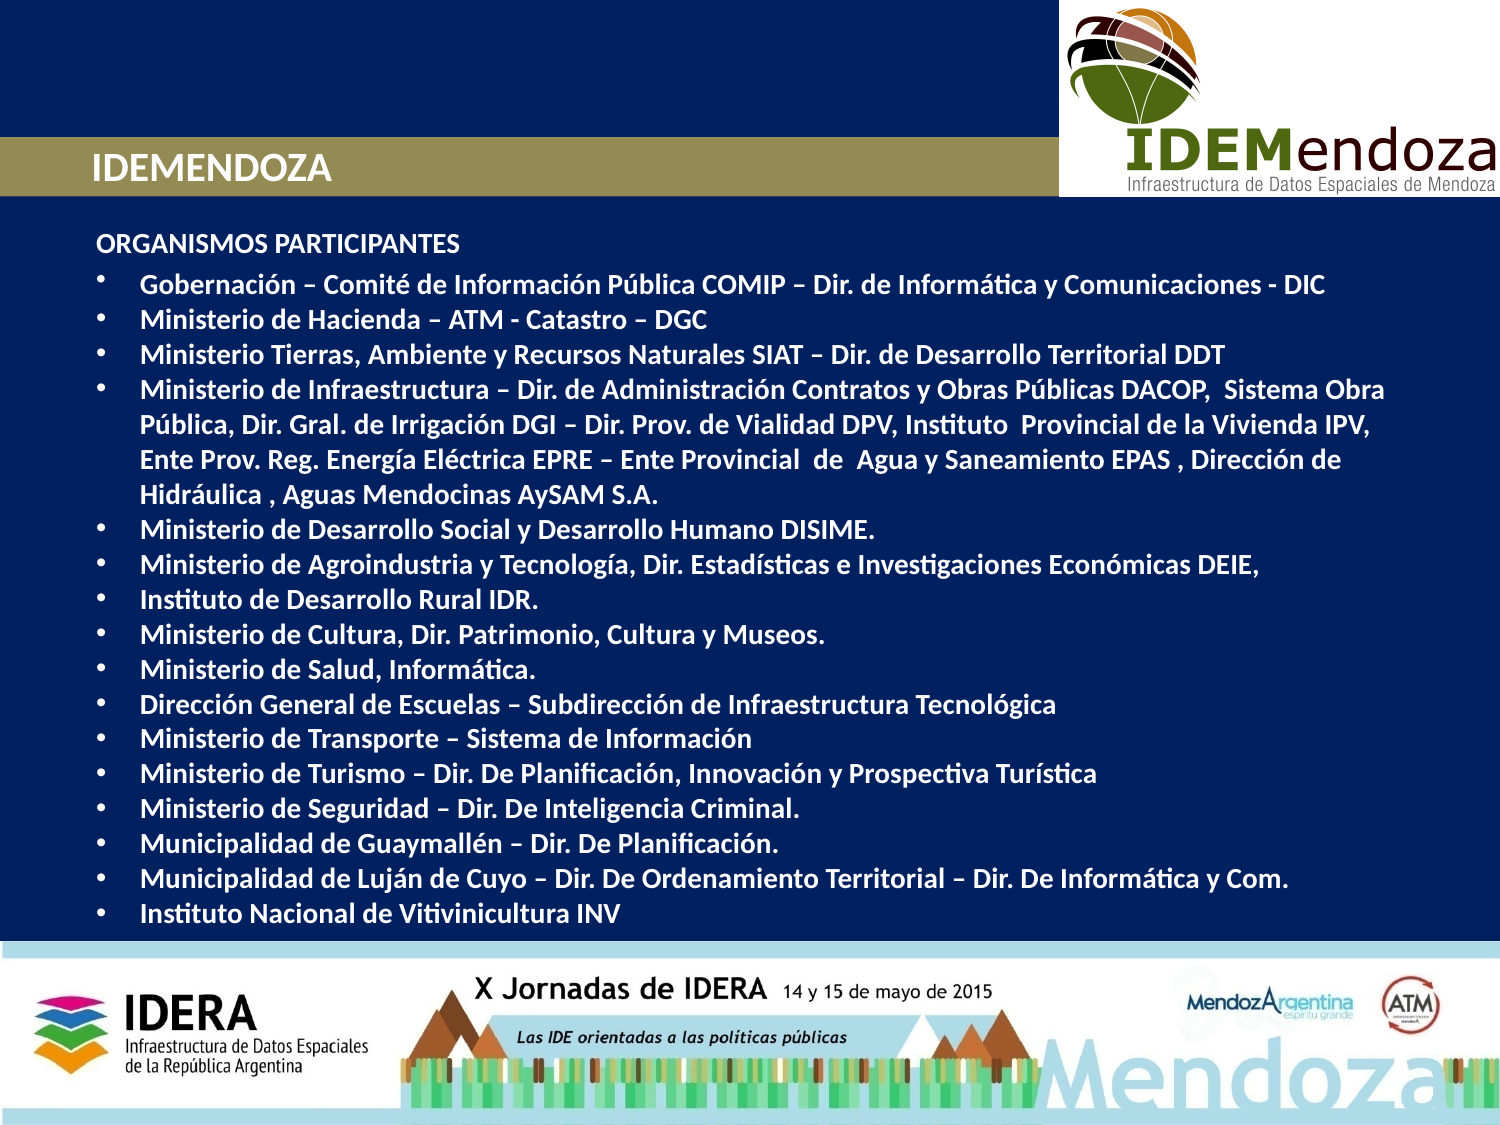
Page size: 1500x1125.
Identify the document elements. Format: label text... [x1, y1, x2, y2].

text_box IDEMENDOZA [76, 132, 1046, 198]
text_box [1046, 135, 1054, 198]
picture [0, 940, 1500, 1125]
text_box [0, 135, 76, 198]
text_box ORGANISMOS PARTICIPANTES Gobernación – Comité de Información Pública COMIP – Dir. de Informática y Comunicaciones - DIC Ministerio de Hacienda – ATM - Catastro – DGC Ministerio Tierras, Ambiente y Recursos Naturales SIAT – Dir. de Desarrollo Territorial DDT Ministerio de Infraestructura – Dir. de Administración Contratos y Obras Públicas DACOP, Sistema Obra Pública, Dir. Gral. de Irrigación DGI – Dir. Prov. de Vialidad DPV, Instituto Provincial de la Vivienda IPV, Ente Prov. Reg. Energía Eléctrica EPRE – Ente Provincial de Agua y Saneamiento EPAS , Dirección de Hidráulica , Aguas Mendocinas AySAM S.A. Ministerio de Desarrollo Social y Desarrollo Humano DISIME. Ministerio de Agroindustria y Tecnología, Dir. Estadísticas e Investigaciones Económicas DEIE, Instituto de Desarrollo Rural IDR. Ministerio de Cultura, Dir. Patrimonio, Cultura y Museos. Ministerio de Salud, Informática. Dirección General de Escuelas – Subdirección de Infraestructura Tecnológica Ministerio de Transporte – Sistema de Información Ministerio de Turismo – Dir. De Planificación, Innovación y Prospectiva Turística Ministerio de Seguridad – Dir. De Inteligencia Criminal. Municipalidad de Guaymallén – Dir. De Planificación. Municipalidad de Luján de Cuyo – Dir. De Ordenamiento Territorial – Dir. De Informática y Com. Instituto Nacional de Vitivinicultura INV [81, 217, 1447, 936]
picture [1059, 0, 1500, 197]
